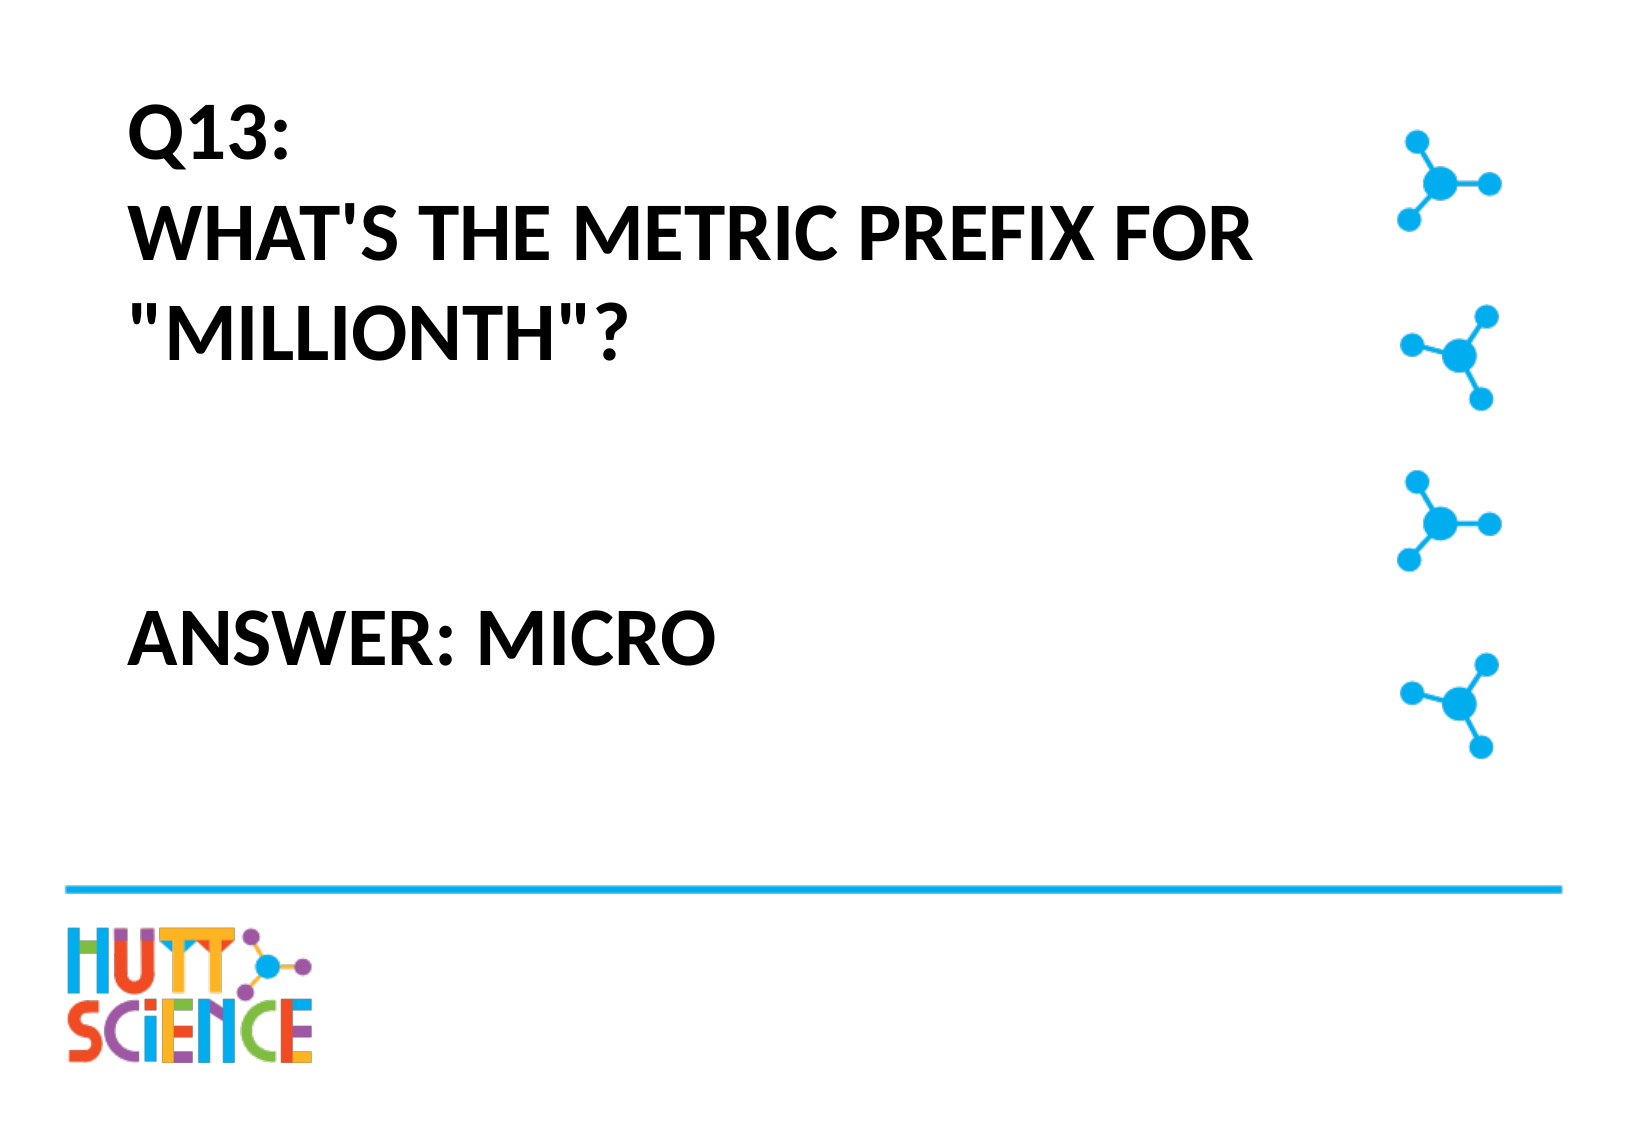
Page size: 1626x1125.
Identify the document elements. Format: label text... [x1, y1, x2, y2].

title Q13: What's the metric prefix for "millionth"? [112, 69, 1494, 442]
text_box Answer: Micro [112, 474, 1494, 881]
